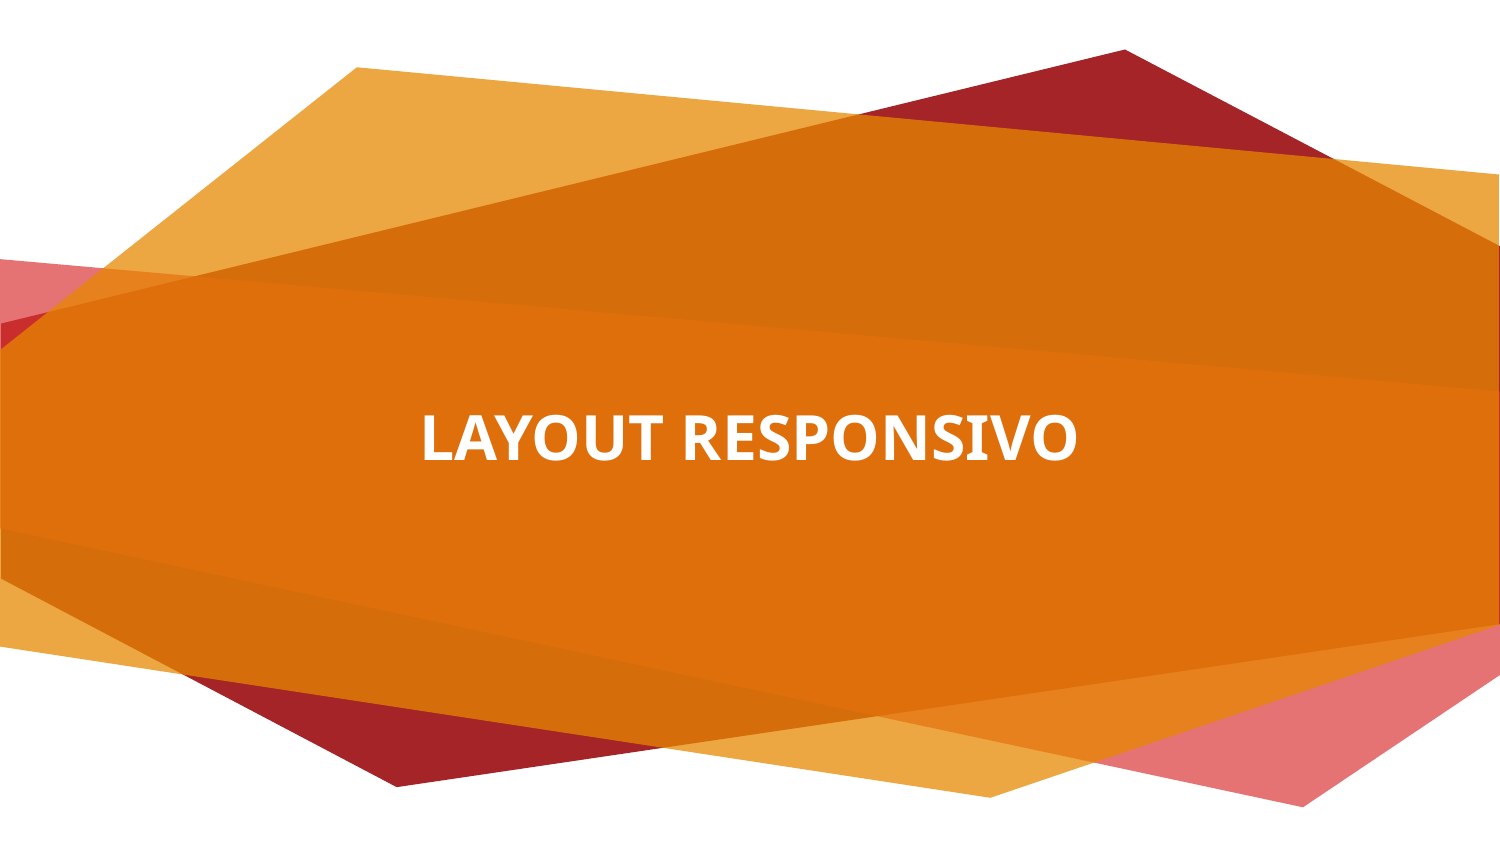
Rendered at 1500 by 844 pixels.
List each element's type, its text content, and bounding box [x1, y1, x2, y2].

title LAYOUT RESPONSIVO [83, 383, 1417, 483]
